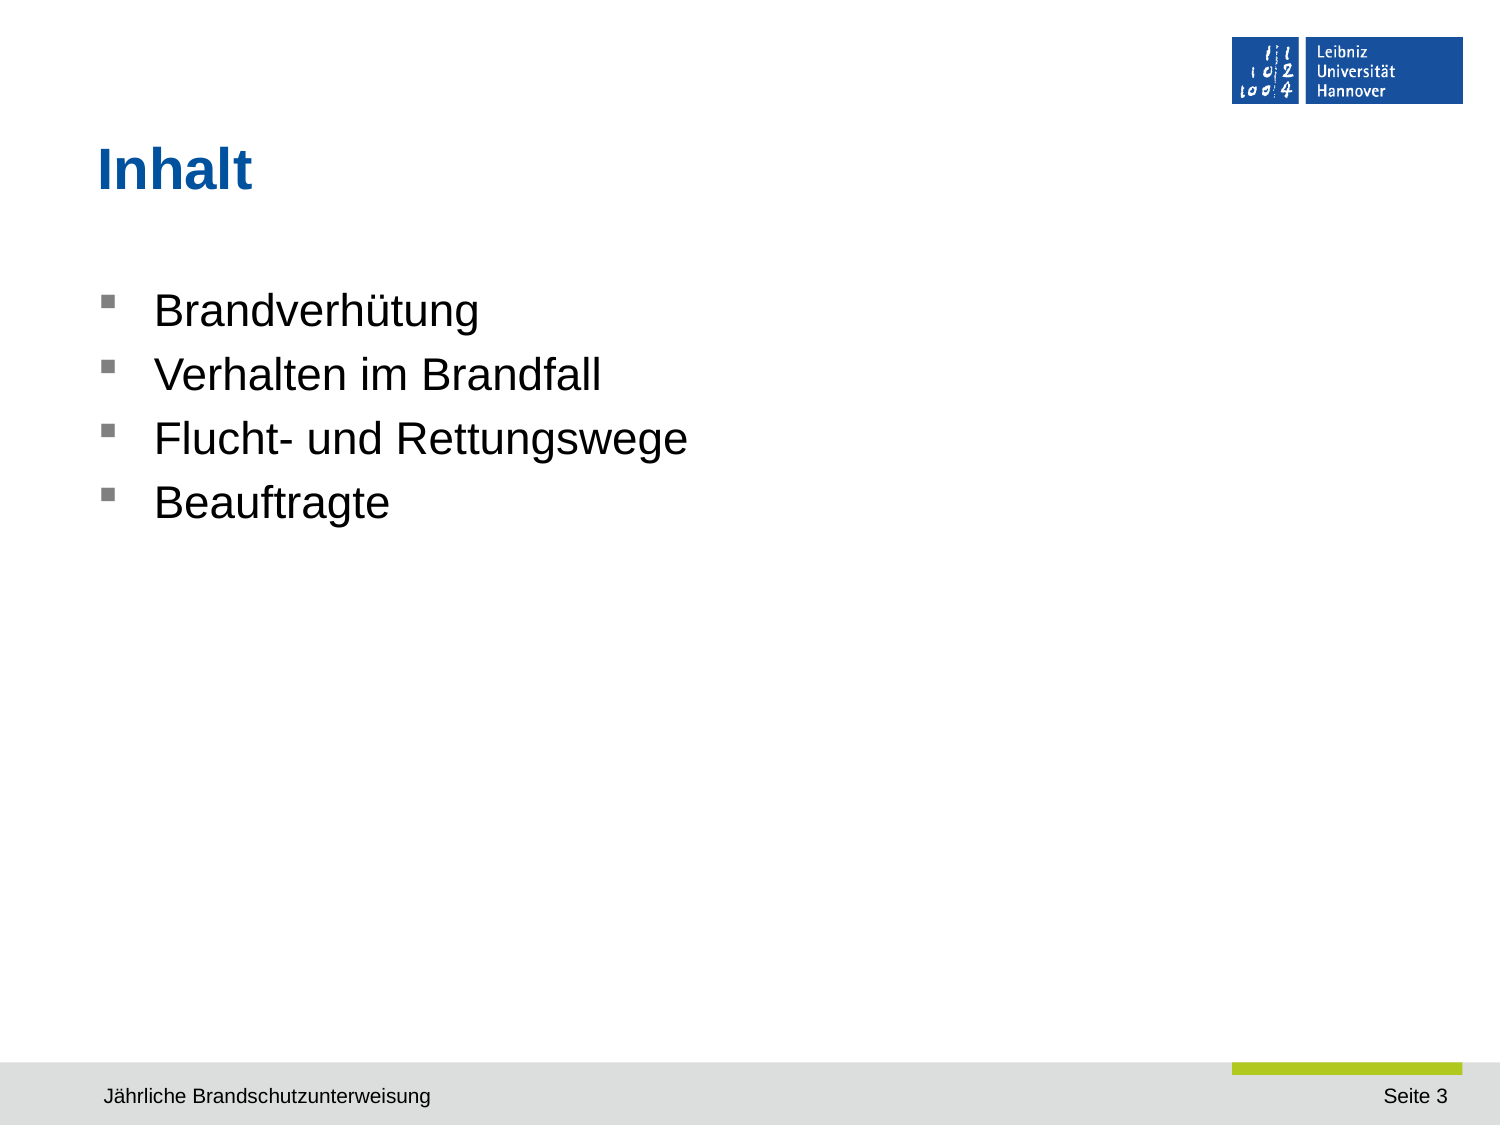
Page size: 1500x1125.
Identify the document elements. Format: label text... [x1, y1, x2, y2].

footer Jährliche Brandschutzunterweisung [88, 1074, 1181, 1125]
picture [1232, 37, 1463, 104]
list Brandverhütung Verhalten im Brandfall Flucht- und Rettungswege Beauftragte [82, 273, 1463, 1038]
title Inhalt [82, 137, 1463, 273]
